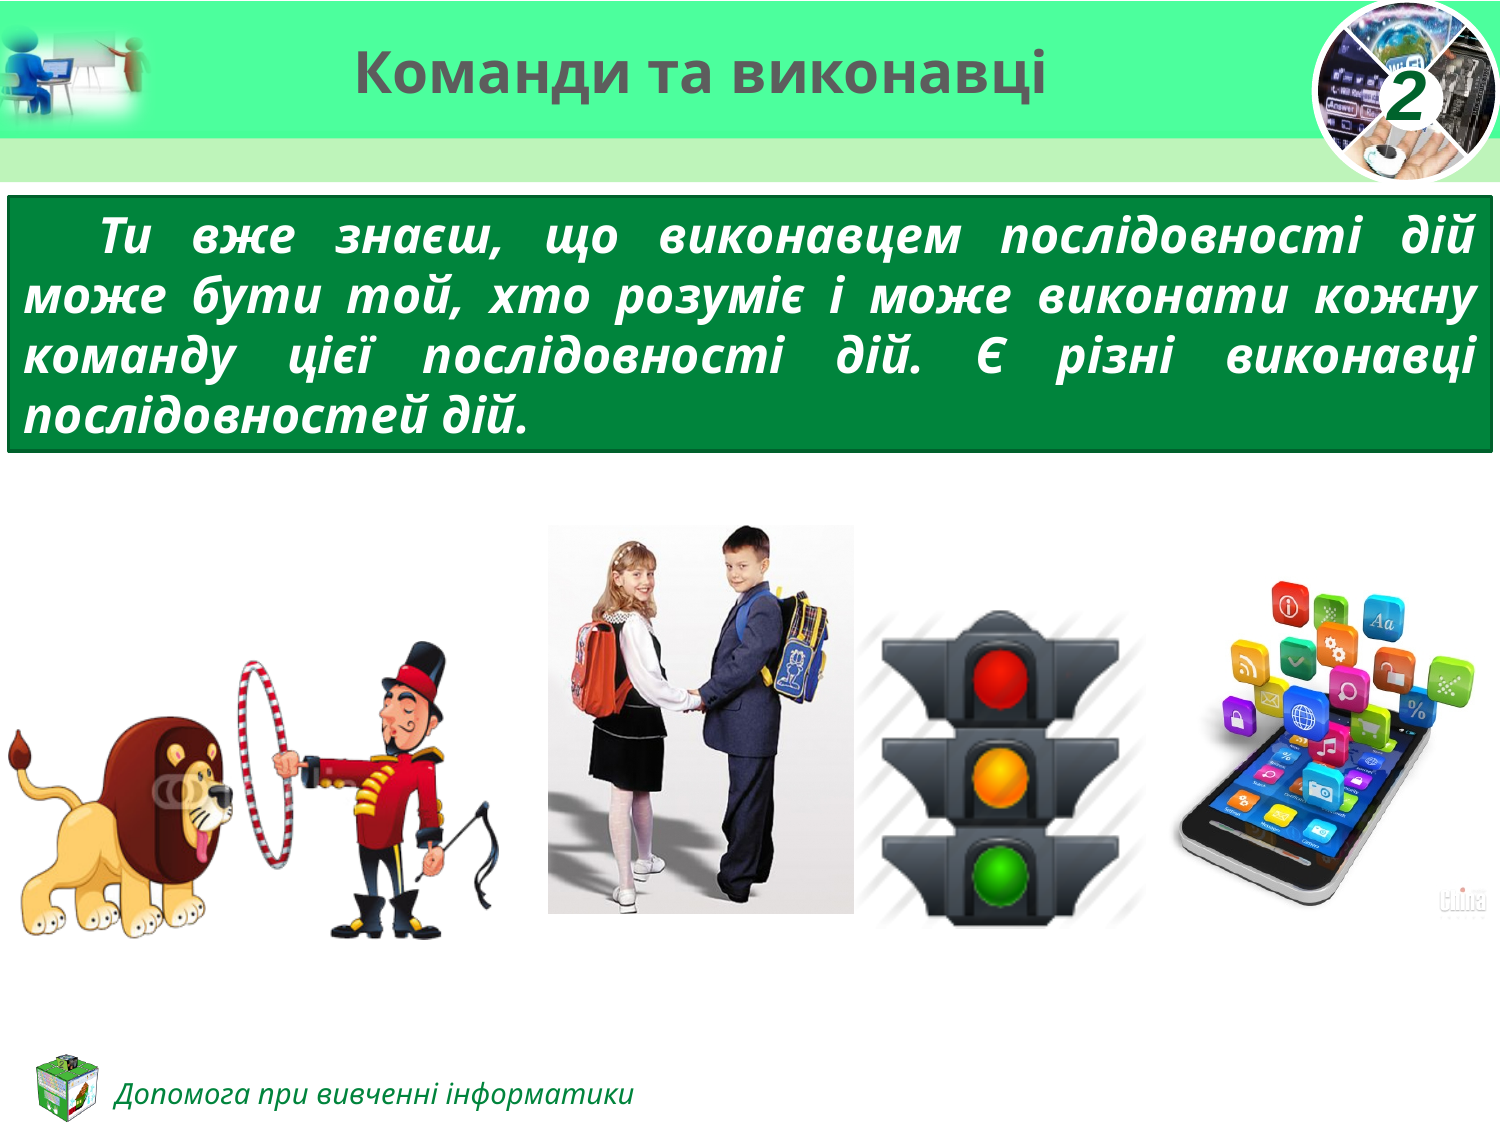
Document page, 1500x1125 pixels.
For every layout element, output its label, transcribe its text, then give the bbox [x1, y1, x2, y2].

text_box Ти вже знаєш, що виконавцем послідовності дій може бути той, хто розуміє і може виконати кожну команду цієї послідовності дій. Є різні виконавці послідовностей дій. [7, 195, 1493, 453]
picture [33, 1053, 101, 1125]
picture [0, 16, 160, 142]
title Команди та виконавці [144, 26, 1258, 114]
picture [8, 641, 500, 941]
picture [1318, 29, 1389, 151]
picture [1347, 2, 1496, 155]
picture [547, 525, 1492, 929]
picture [312, 1071, 353, 1124]
picture [1344, 116, 1465, 180]
